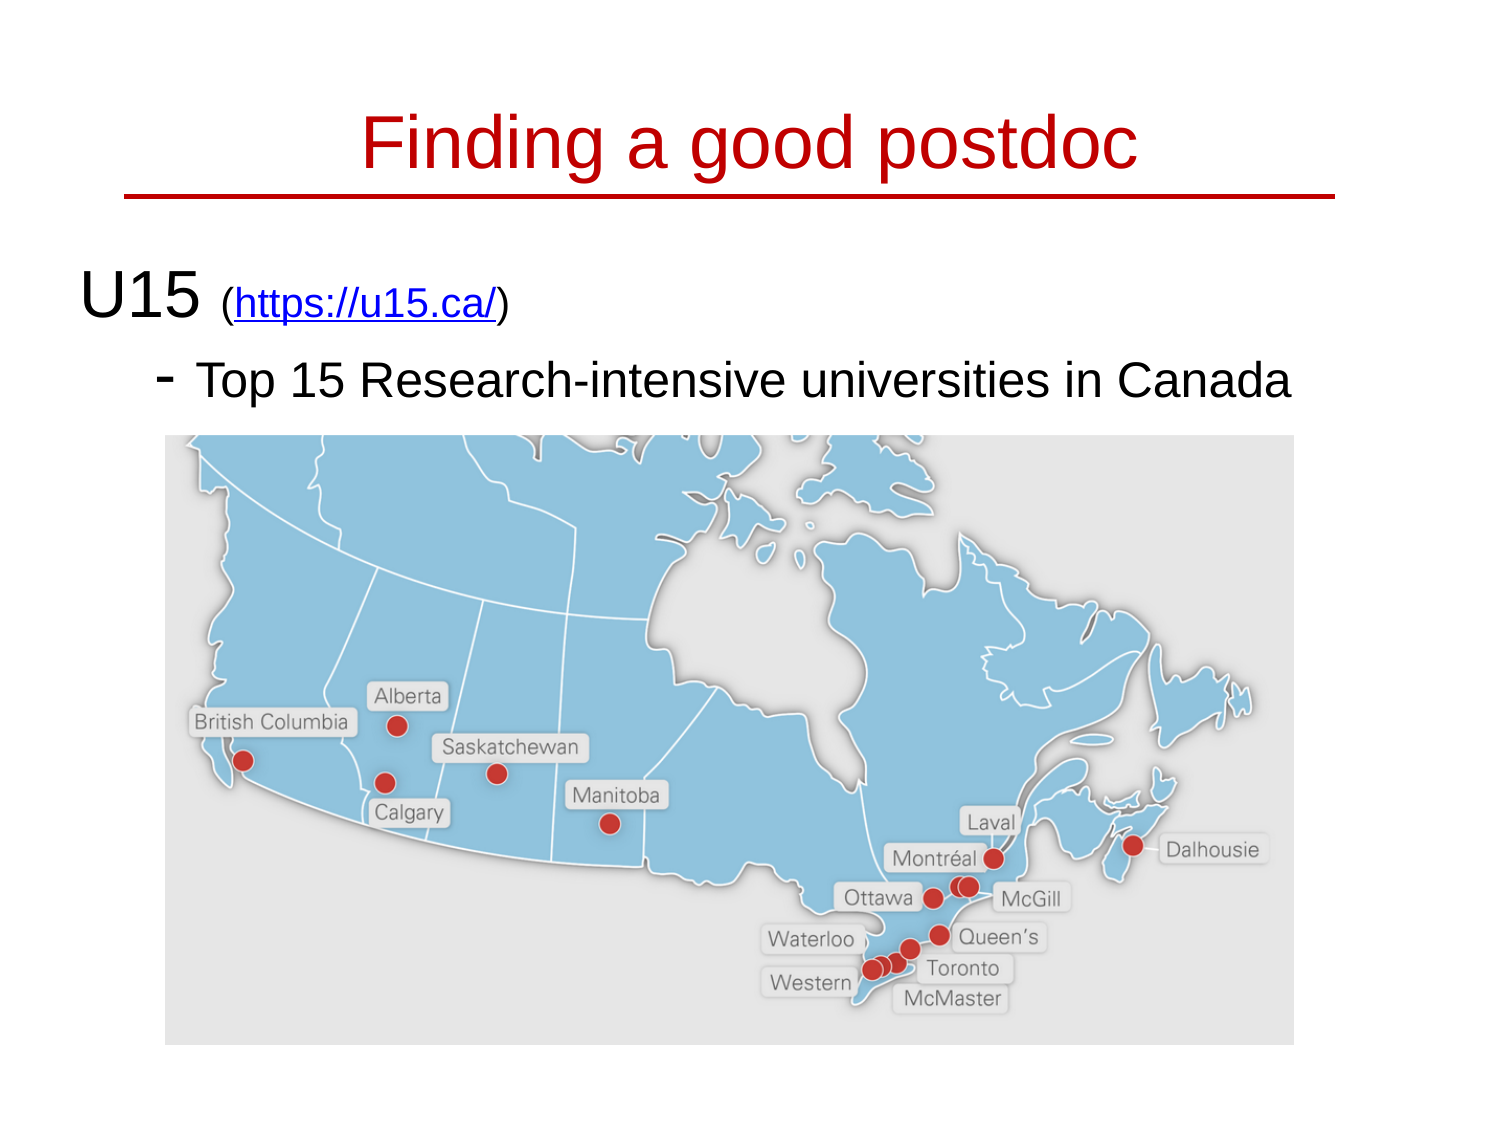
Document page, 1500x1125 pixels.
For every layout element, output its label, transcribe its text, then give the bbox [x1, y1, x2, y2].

text_box U15 (https://u15.ca/) - Top 15 Research-intensive universities in Canada [64, 243, 1471, 659]
title Finding a good postdoc [64, 45, 1436, 233]
picture [165, 432, 1294, 1045]
